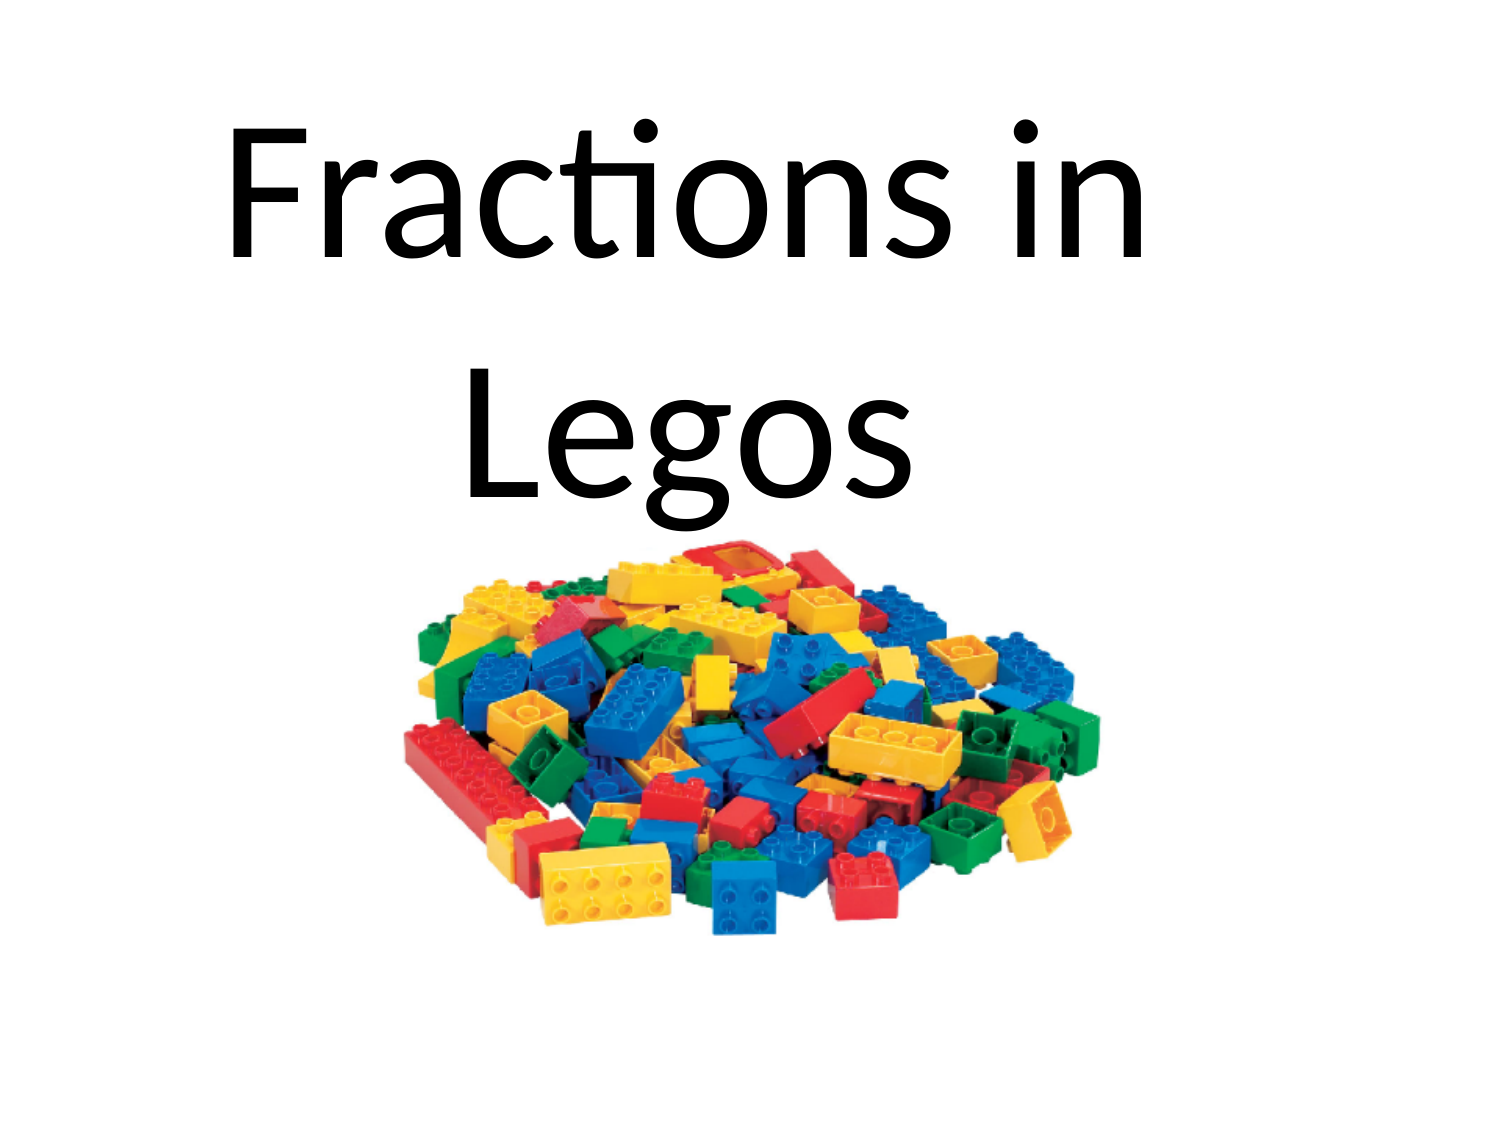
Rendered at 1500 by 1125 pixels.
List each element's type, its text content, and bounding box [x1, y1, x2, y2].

text_box Fractions in Legos [37, 49, 1338, 545]
picture [362, 424, 1144, 973]
